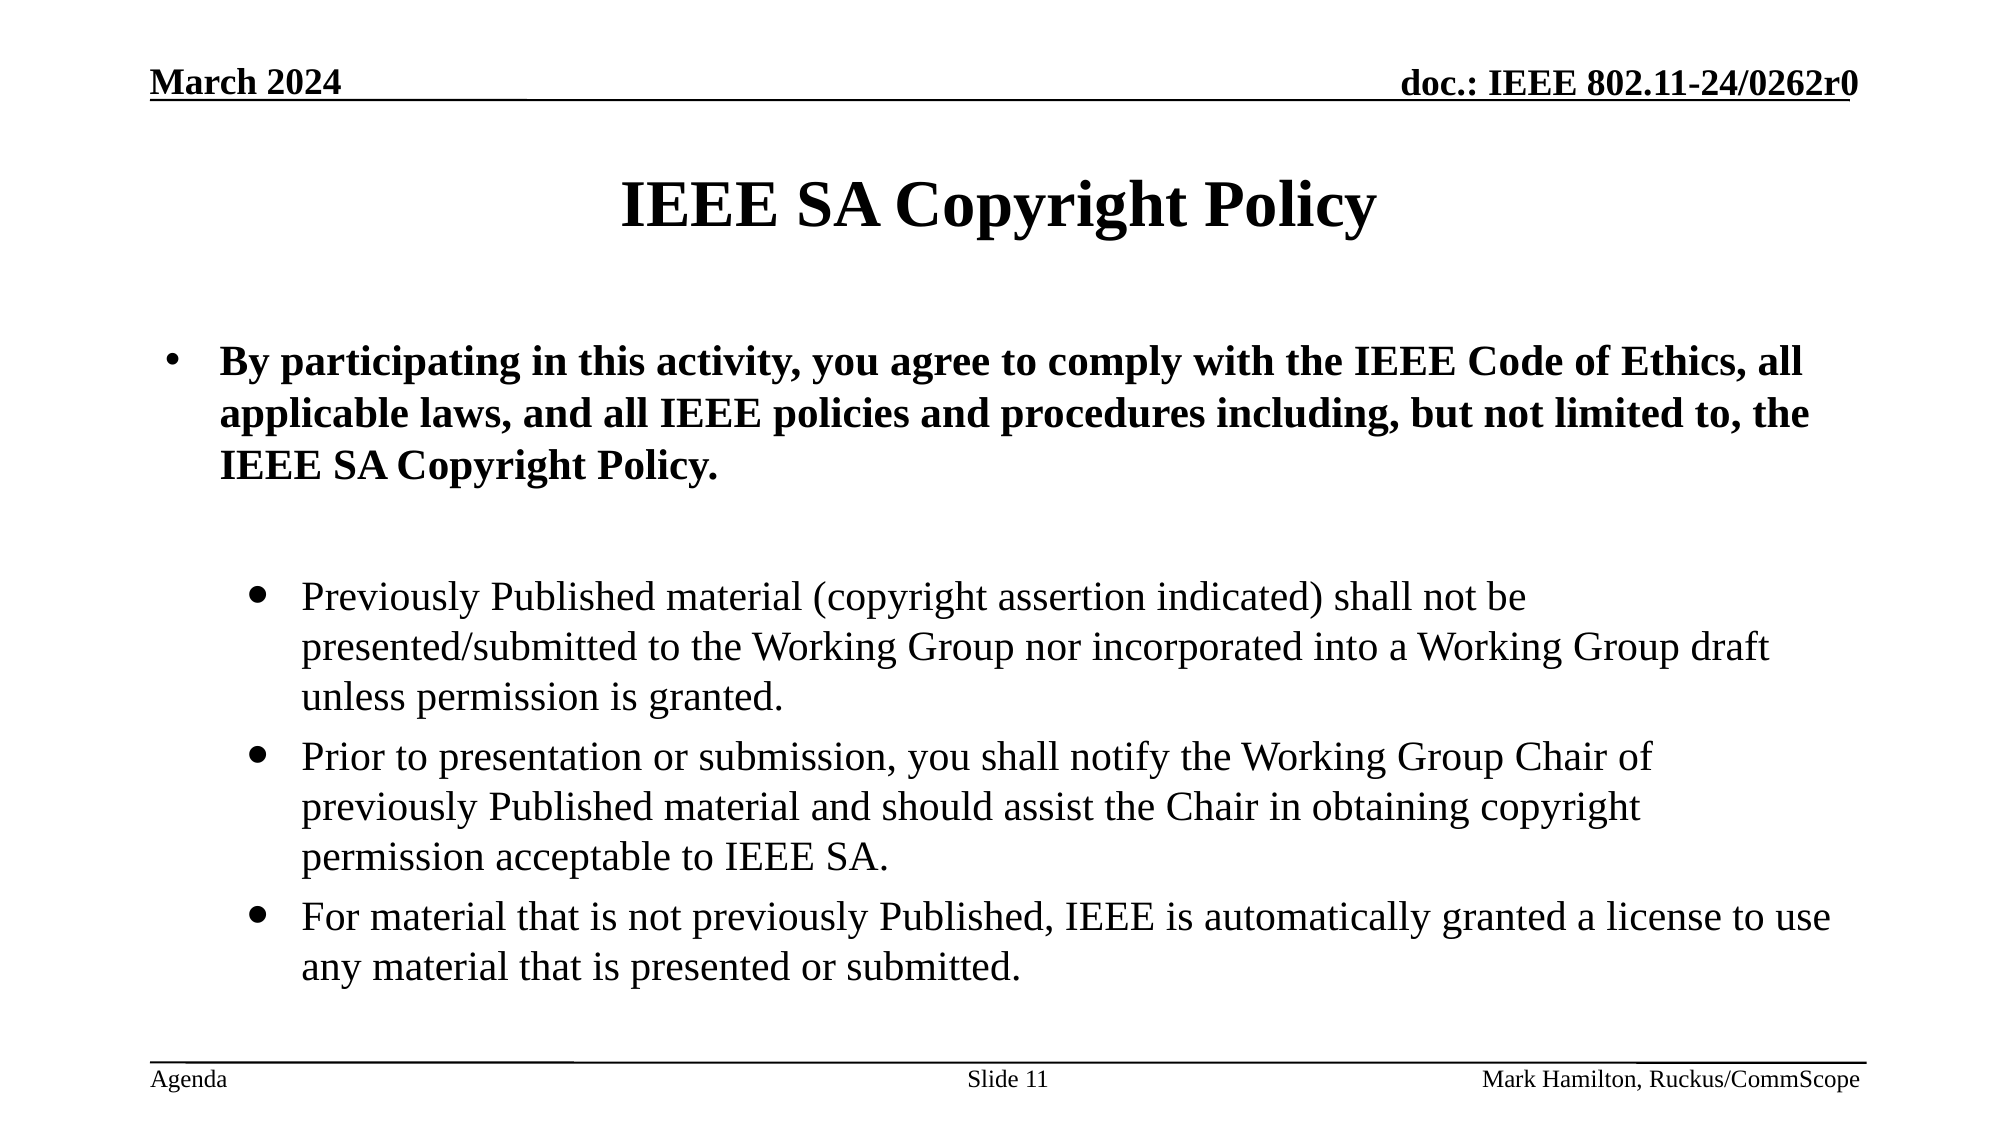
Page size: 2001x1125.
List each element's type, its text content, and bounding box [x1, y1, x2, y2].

list By participating in this activity, you agree to comply with the IEEE Code of Ethics, all applicable laws, and all IEEE policies and procedures including, but not limited to, the IEEE SA Copyright Policy. Previously Published material (copyright assertion indicated) shall not be presented/submitted to the Working Group nor incorporated into a Working Group draft unless permission is granted. Prior to presentation or submission, you shall notify the Working Group Chair of previously Published material and should assist the Chair in obtaining copyright permission acceptable to IEEE SA. For material that is not previously Published, IEEE is automatically granted a license to use any material that is presented or submitted. [149, 324, 1850, 1000]
title IEEE SA Copyright Policy [149, 112, 1850, 288]
slide_number Slide 11 [950, 1061, 1067, 1123]
